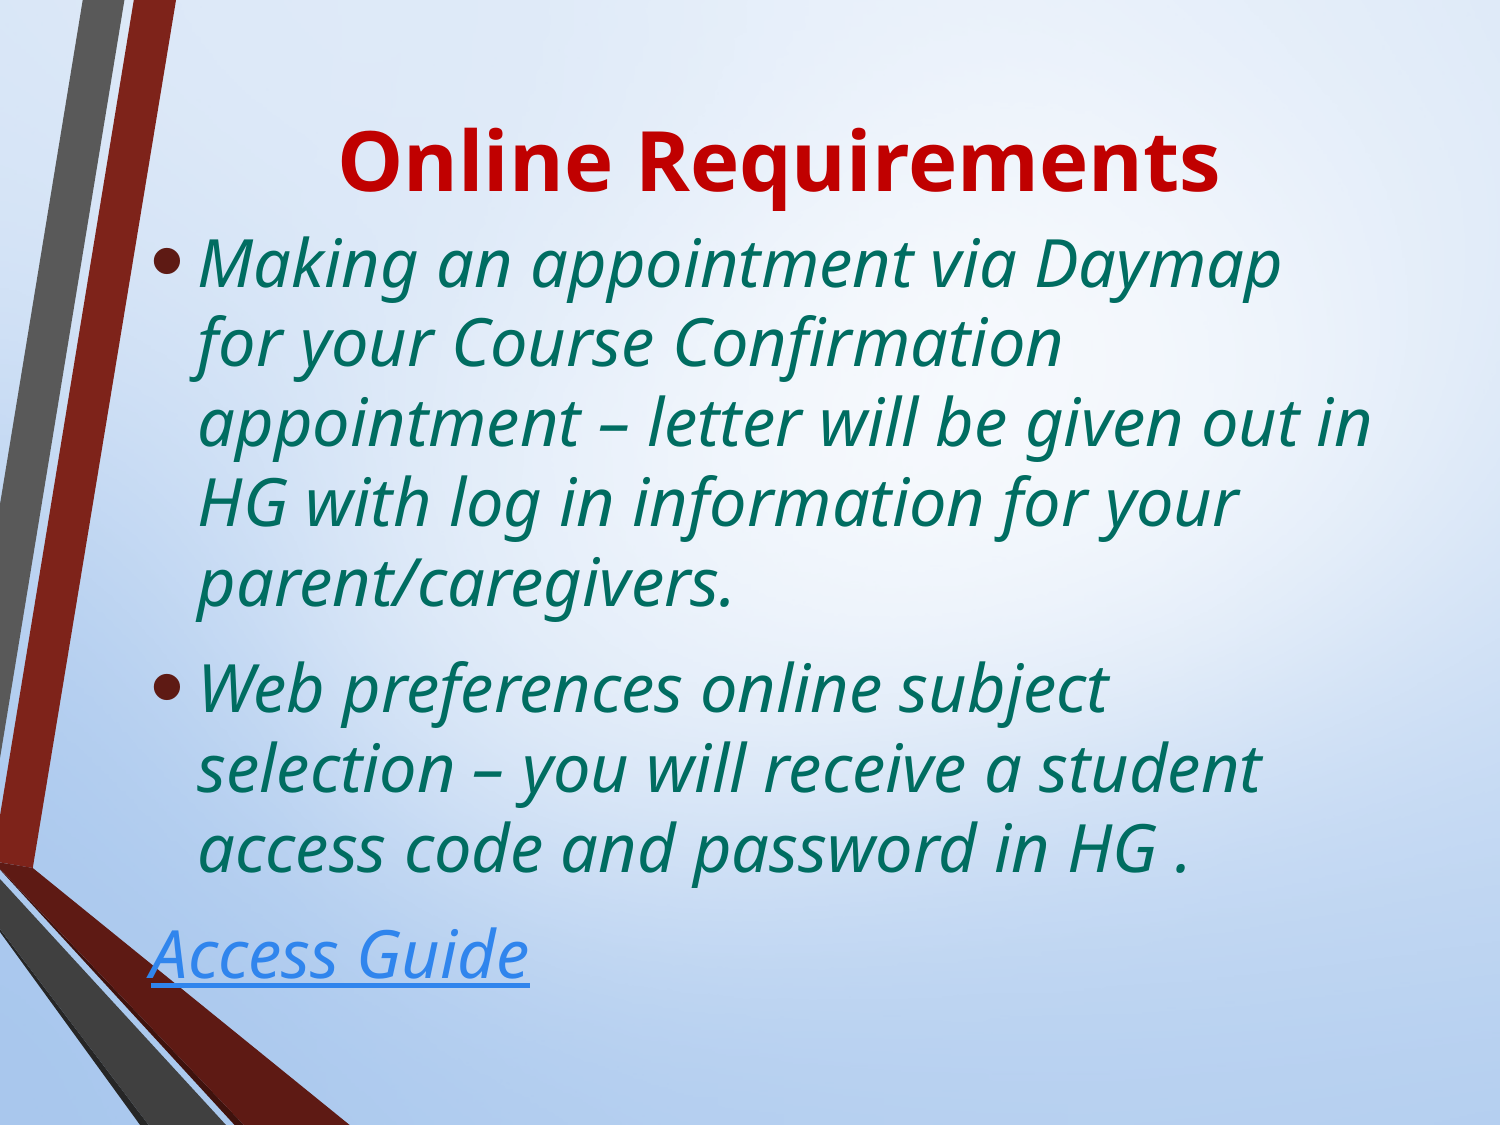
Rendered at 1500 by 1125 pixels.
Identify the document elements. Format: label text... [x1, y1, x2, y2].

title Online Requirements [147, 0, 1412, 321]
list Making an appointment via Daymap for your Course Confirmation appointment – letter will be given out in HG with log in information for your parent/caregivers. Web preferences online subject selection – you will receive a student access code and password in HG . Access Guide [135, 338, 1400, 885]
